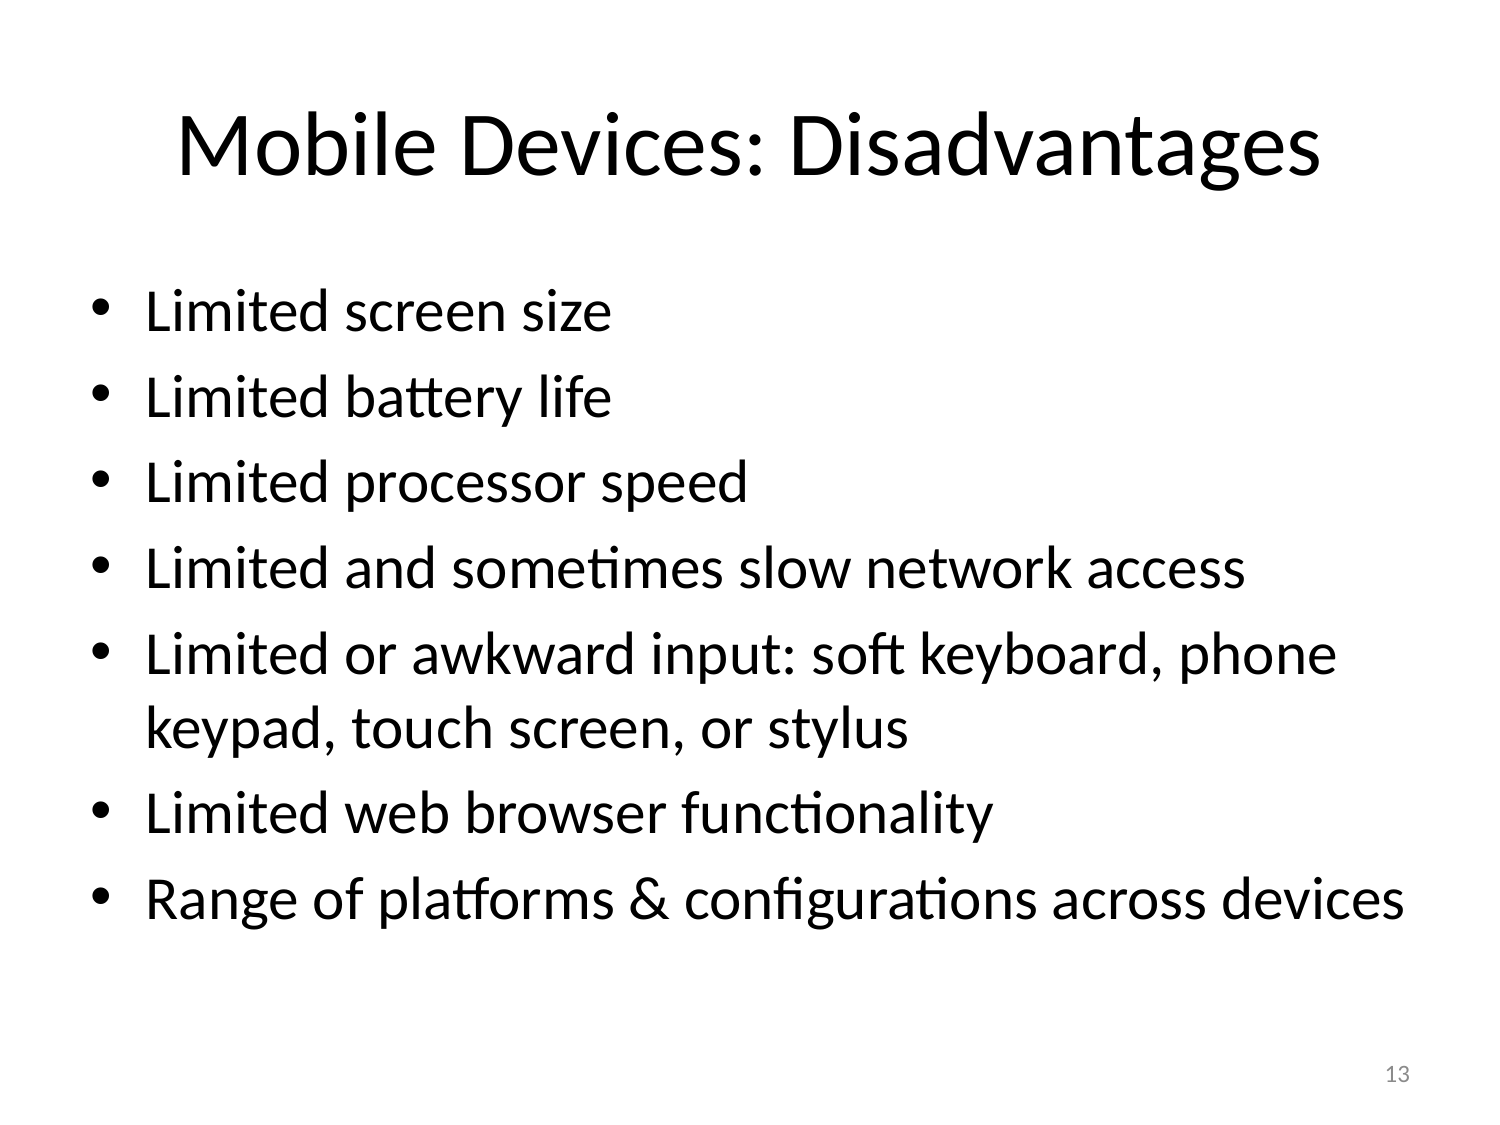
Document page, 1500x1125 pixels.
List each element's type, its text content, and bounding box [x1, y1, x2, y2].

slide_number 13 [1074, 1042, 1425, 1103]
title Mobile Devices: Disadvantages [75, 45, 1425, 233]
list Limited screen size Limited battery life Limited processor speed Limited and sometimes slow network access Limited or awkward input: soft keyboard, phone keypad, touch screen, or stylus Limited web browser functionality Range of platforms & configurations across devices [75, 262, 1425, 1005]
